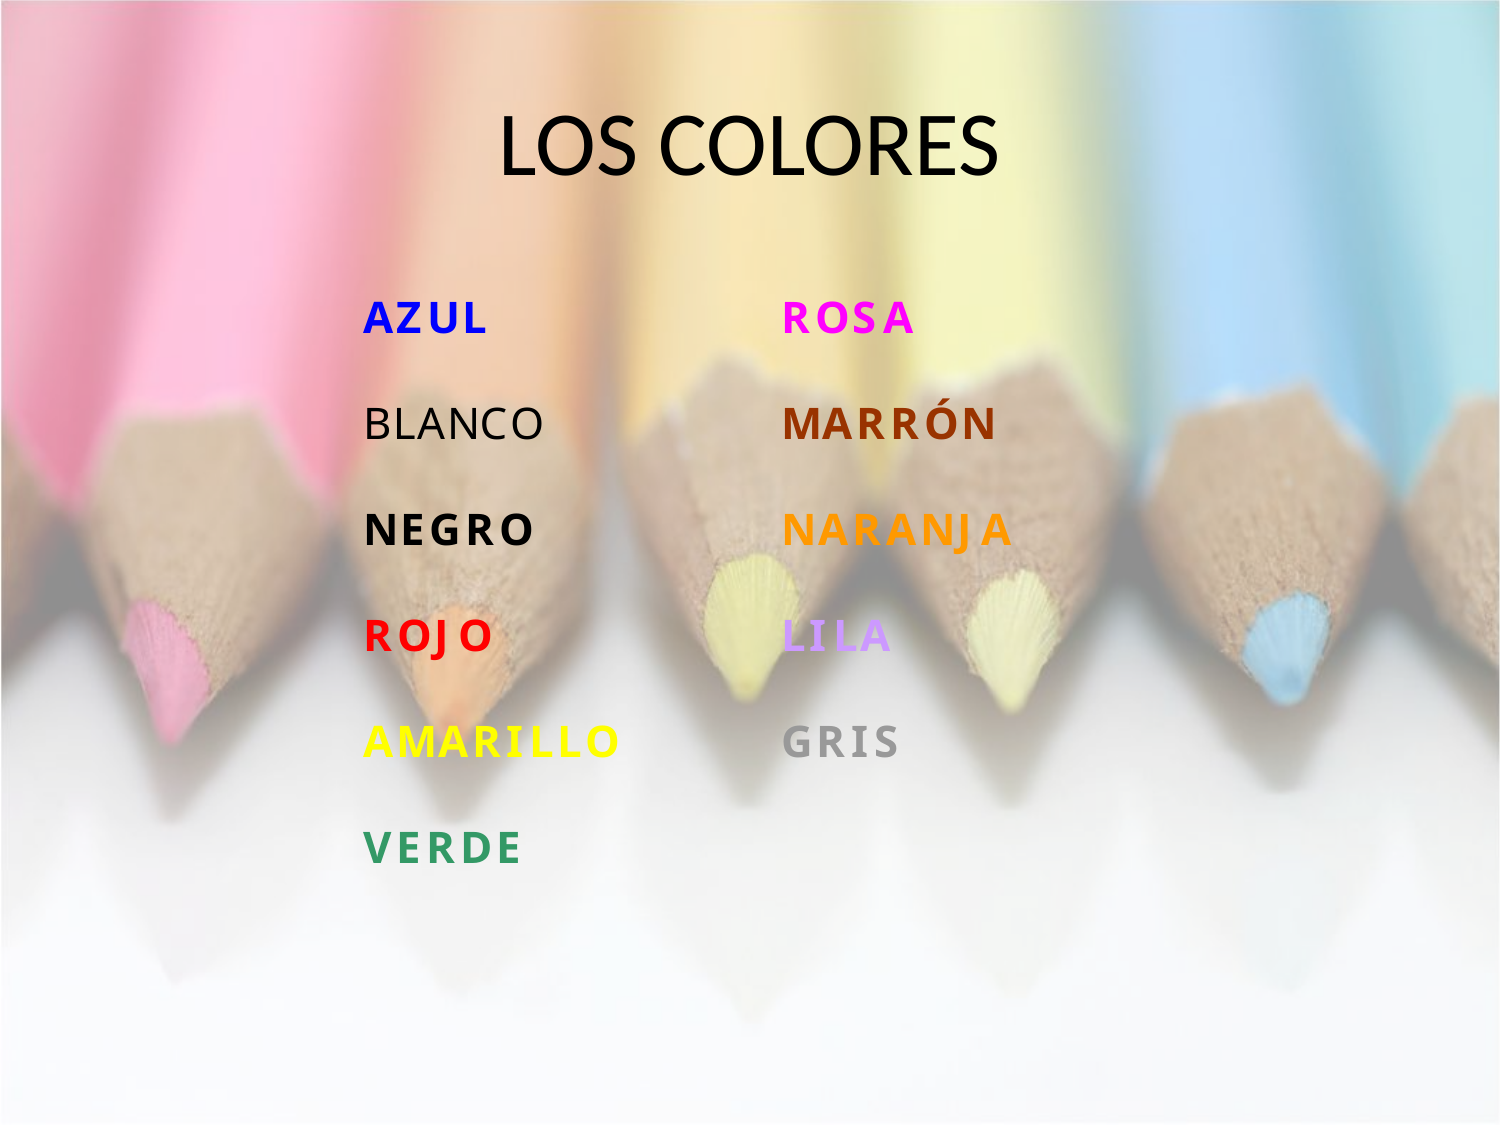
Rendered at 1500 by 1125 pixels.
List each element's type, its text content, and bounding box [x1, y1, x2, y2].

title LOS COLORES [75, 45, 1425, 233]
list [362, 262, 1138, 1006]
